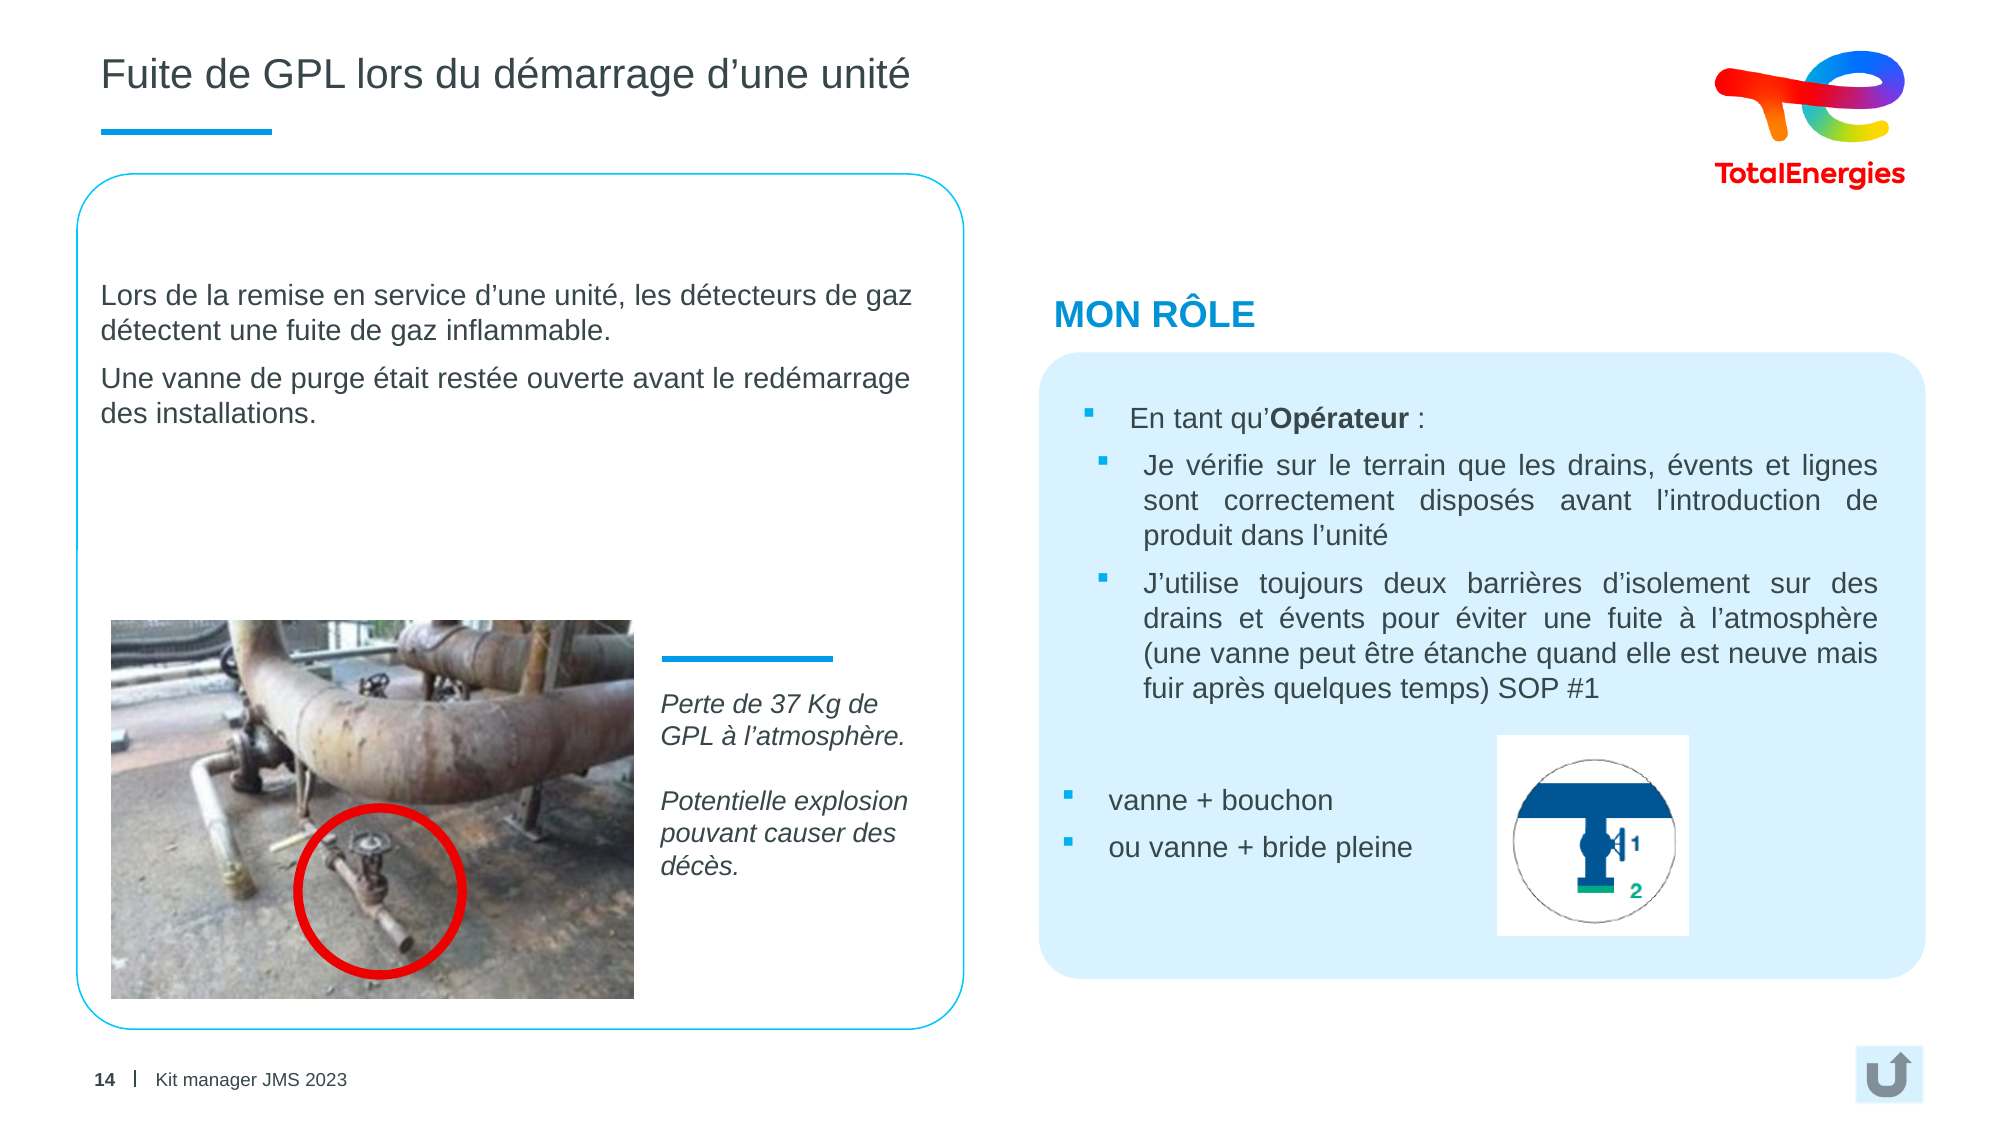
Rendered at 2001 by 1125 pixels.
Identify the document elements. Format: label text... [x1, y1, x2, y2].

footer Kit manager JMS 2023 [140, 1058, 732, 1100]
list En tant qu’Opérateur : Je vérifie sur le terrain que les drains, évents et lignes sont correctement disposés avant l’introduction de produit dans l’unité J’utilise toujours deux barrières d’isolement sur des drains et évents pour éviter une fuite à l’atmosphère (une vanne peut être étanche quand elle est neuve mais fuir après quelques temps) SOP #1 vanne + bouchon ou vanne + bride pleine [1037, 391, 1895, 975]
picture [111, 620, 634, 999]
title Fuite de GPL lors du démarrage d’une unité [77, 39, 1672, 138]
list Lors de la remise en service d’une unité, les détecteurs de gaz détectent une fuite de gaz inflammable. Une vanne de purge était restée ouverte avant le redémarrage des installations. [77, 174, 967, 1023]
text_box [1857, 1047, 1923, 1103]
text_box Perte de 37 Kg de GPL à l’atmosphère. Potentielle explosion pouvant causer des décès. [645, 678, 941, 921]
slide_number 14 [35, 1058, 131, 1100]
picture [1688, 24, 1931, 216]
picture [1497, 735, 1689, 936]
